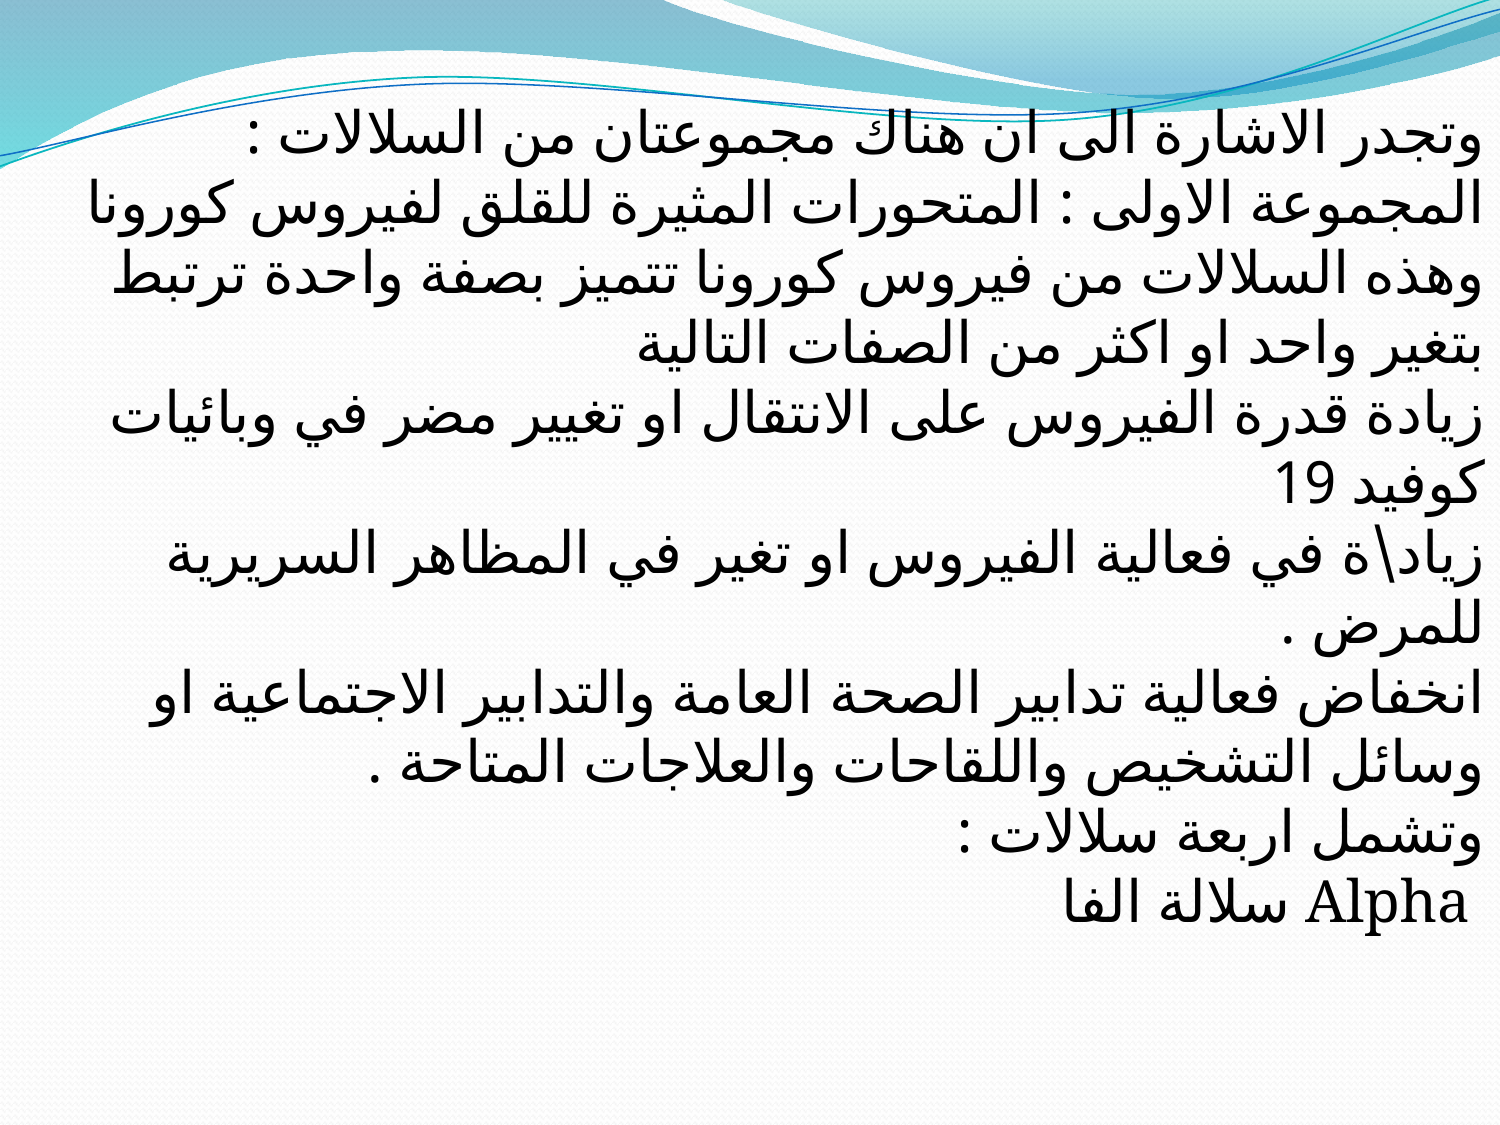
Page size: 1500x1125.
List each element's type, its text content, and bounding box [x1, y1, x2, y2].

text_box وتجدر الاشارة الى ان هناك مجموعتان من السلالات : المجموعة الاولى : المتحورات المثيرة للقلق لفيروس كورونا وهذه السلالات من فيروس كورونا تتميز بصفة واحدة ترتبط بتغير واحد او اكثر من الصفات التالية زيادة قدرة الفيروس على الانتقال او تغيير مضر في وبائيات كوفيد 19 زياد\ة في فعالية الفيروس او تغير في المظاهر السريرية للمرض . انخفاض فعالية تدابير الصحة العامة والتدابير الاجتماعية او وسائل التشخيص واللقاحات والعلاجات المتاحة . وتشمل اربعة سلالات : سلالة الفا Alpha [37, 87, 1500, 942]
